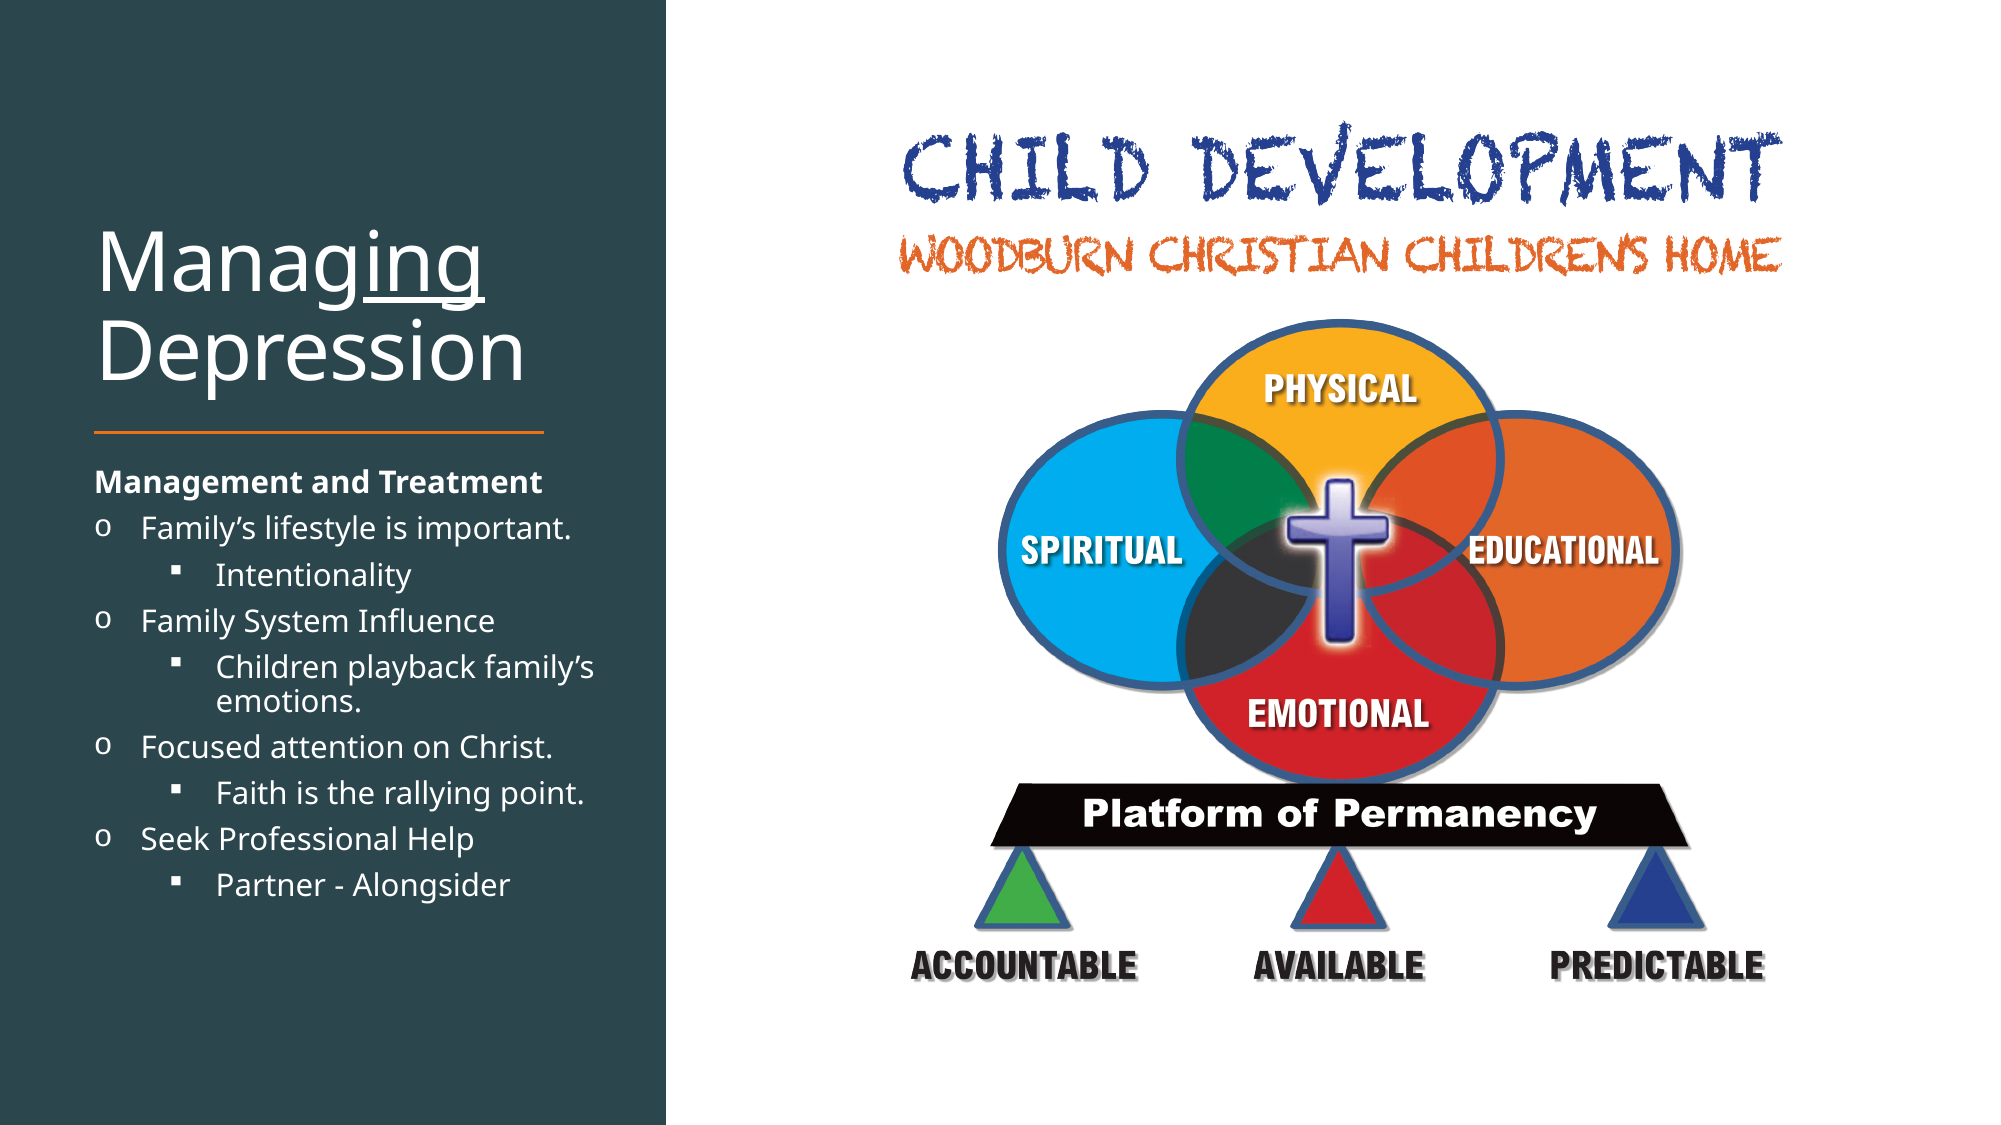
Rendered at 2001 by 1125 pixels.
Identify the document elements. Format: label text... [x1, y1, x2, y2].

title Managing Depression [80, 84, 587, 407]
text_box [0, 0, 667, 1125]
text_box [667, 0, 2000, 1125]
text_box Management and Treatment Family’s lifestyle is important. Intentionality Family System Influence Children playback family’s emotions. Focused attention on Christ. Faith is the rallying point. Seek Professional Help Partner - Alongsider [93, 459, 613, 983]
picture [874, 104, 1796, 1021]
